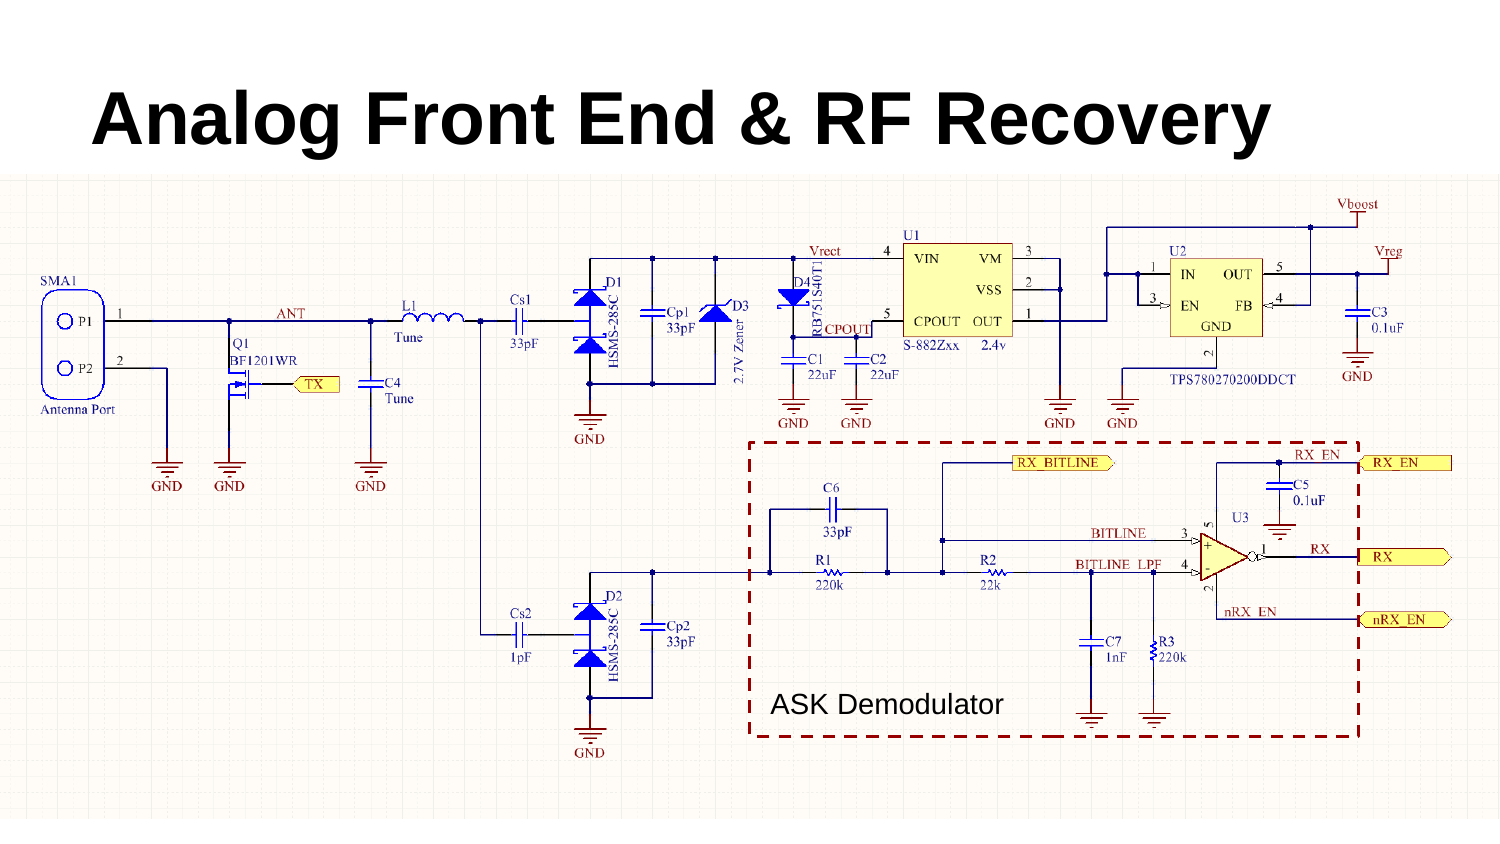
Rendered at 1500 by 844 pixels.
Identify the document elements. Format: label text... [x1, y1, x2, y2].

picture [0, 174, 1500, 819]
title Analog Front End & RF Recovery [75, 33, 1425, 172]
